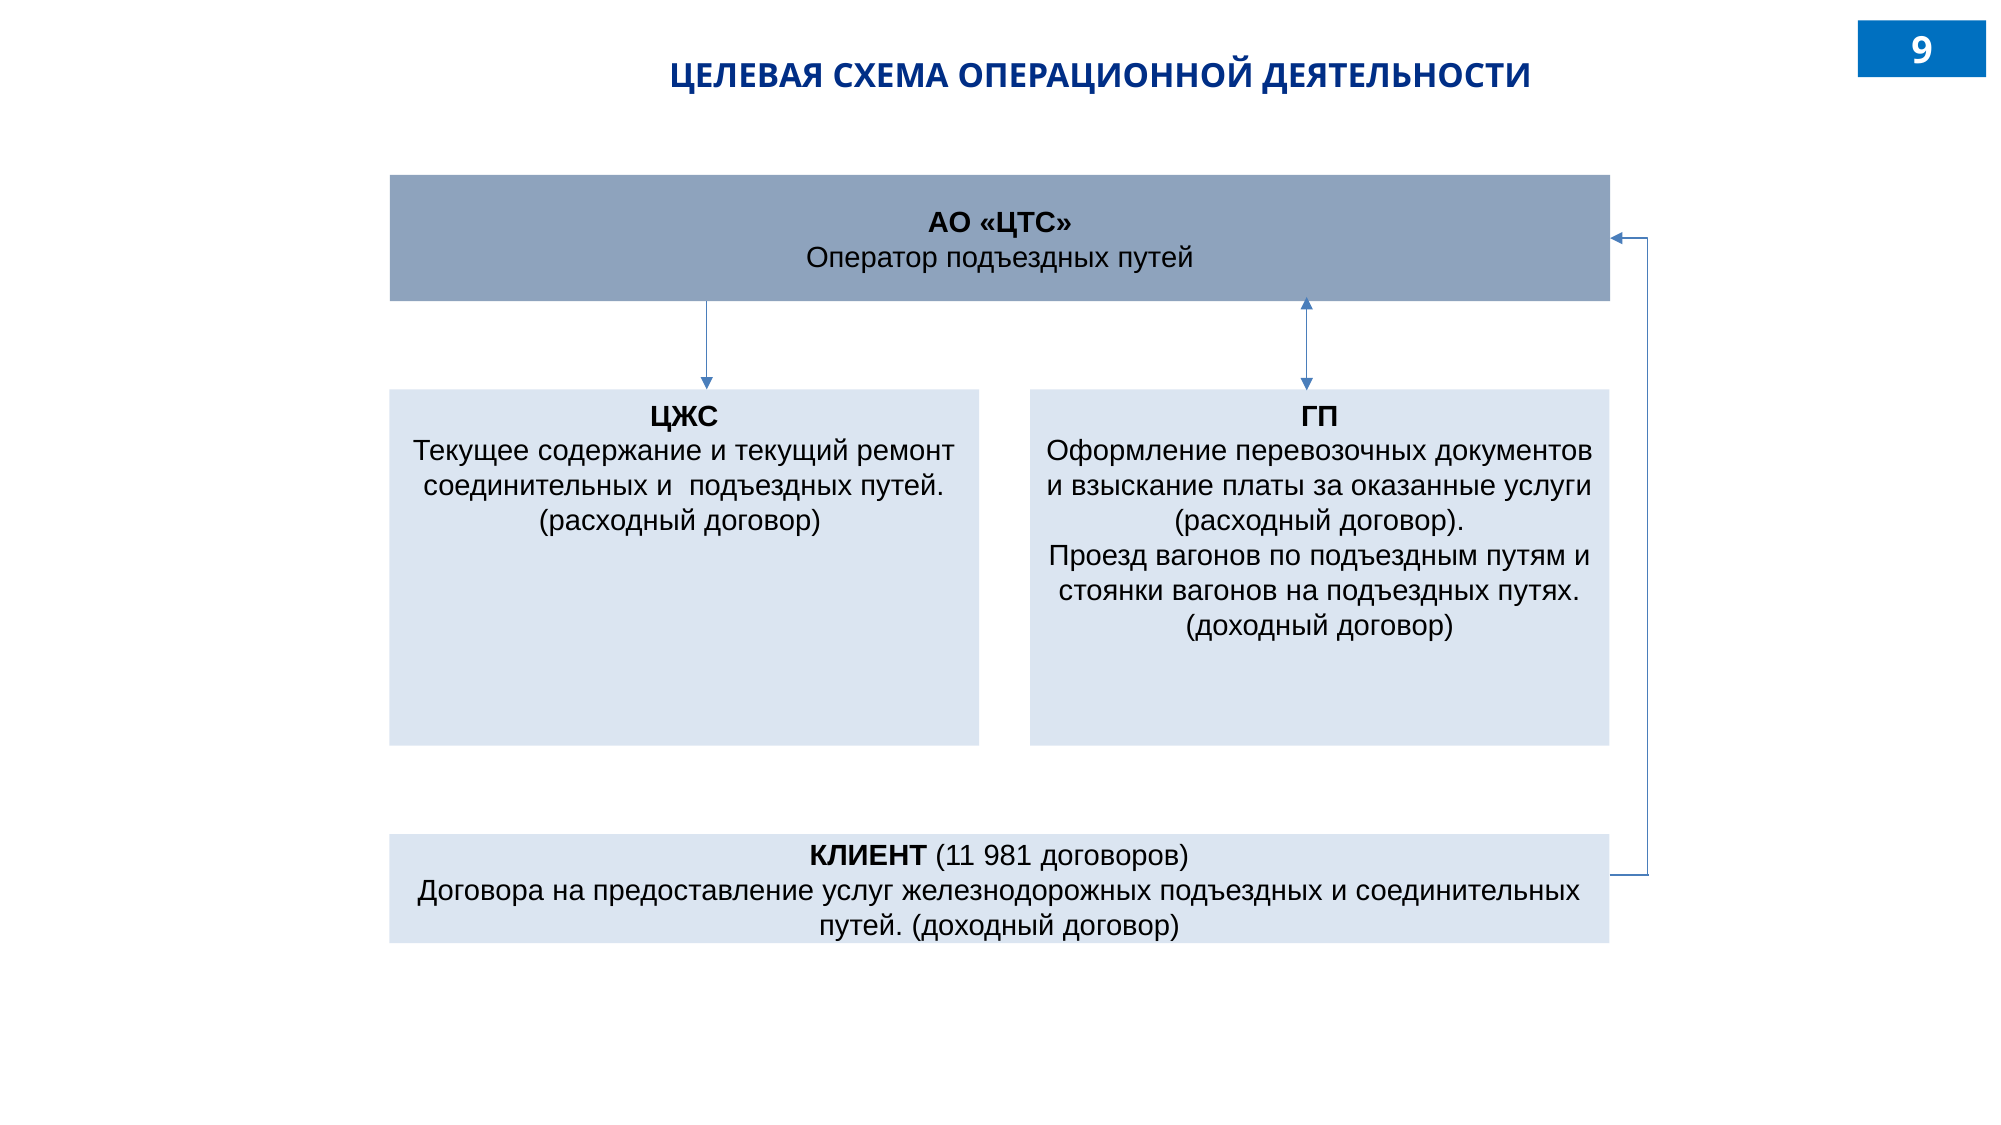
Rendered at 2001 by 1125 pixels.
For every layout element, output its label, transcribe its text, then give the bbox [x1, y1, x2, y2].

text_box ЦЖС Текущее содержание и текущий ремонт соединительных и подъездных путей. (расходный договор) [387, 387, 981, 748]
text_box КЛИЕНТ (11 981 договоров) Договора на предоставление услуг железнодорожных подъездных и соединительных путей. (доходный договор) [387, 832, 1612, 945]
text_box АО «ЦТС» Оператор подъездных путей [388, 173, 1612, 303]
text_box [1310, 537, 1948, 576]
text_box ГП Оформление перевозочных документов и взыскание платы за оказанные услуги (расходный договор). Проезд вагонов по подъездным путям и стоянки вагонов на подъездных путях. (доходный договор) [1028, 387, 1612, 748]
text_box 9 [1856, 18, 1988, 79]
text_box ЦЕЛЕВАЯ СХЕМА ОПЕРАЦИОННОЙ ДЕЯТЕЛЬНОСТИ [412, 46, 1790, 102]
